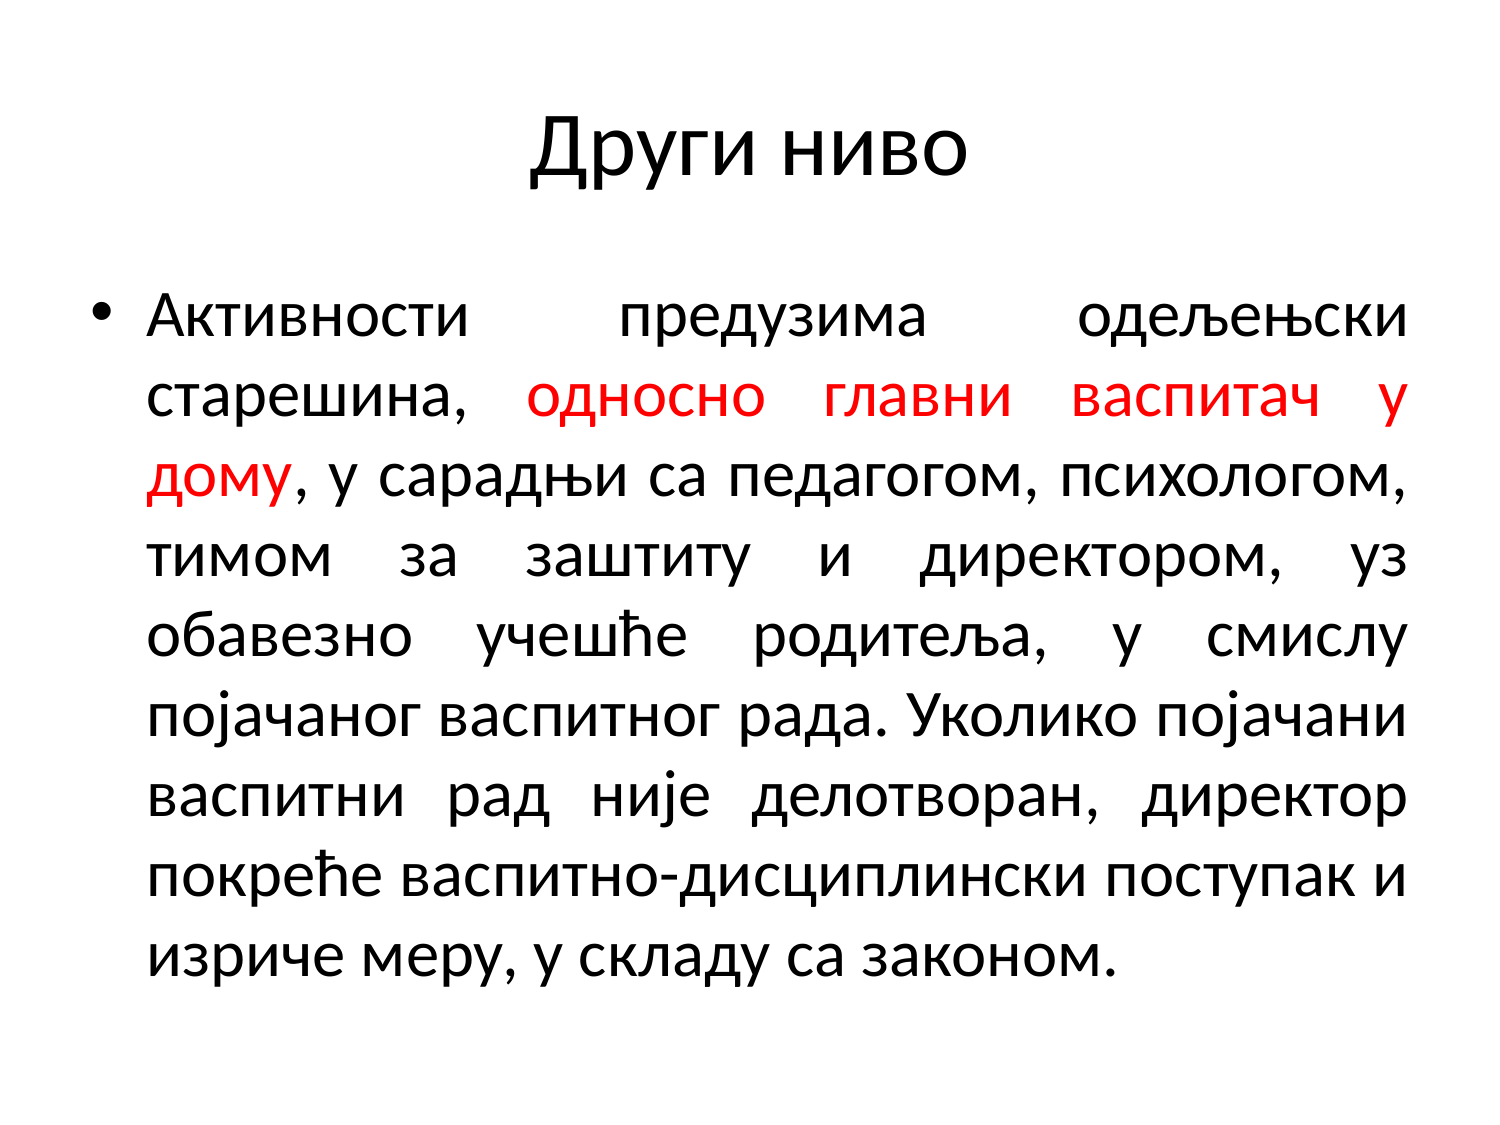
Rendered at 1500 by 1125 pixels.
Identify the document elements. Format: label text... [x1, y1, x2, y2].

list Активности предузима одељењски старешина, односно главни васпитач у дому, у сарадњи са педагогом, психологом, тимом за заштиту и директором, уз обавезно учешће родитеља, у смислу појачаног васпитног рада. Уколико појачани васпитни рад није делотворан, директор покреће васпитно-дисциплински поступак и изриче меру, у складу са законом. [75, 262, 1425, 1005]
title Други ниво [75, 45, 1425, 233]
